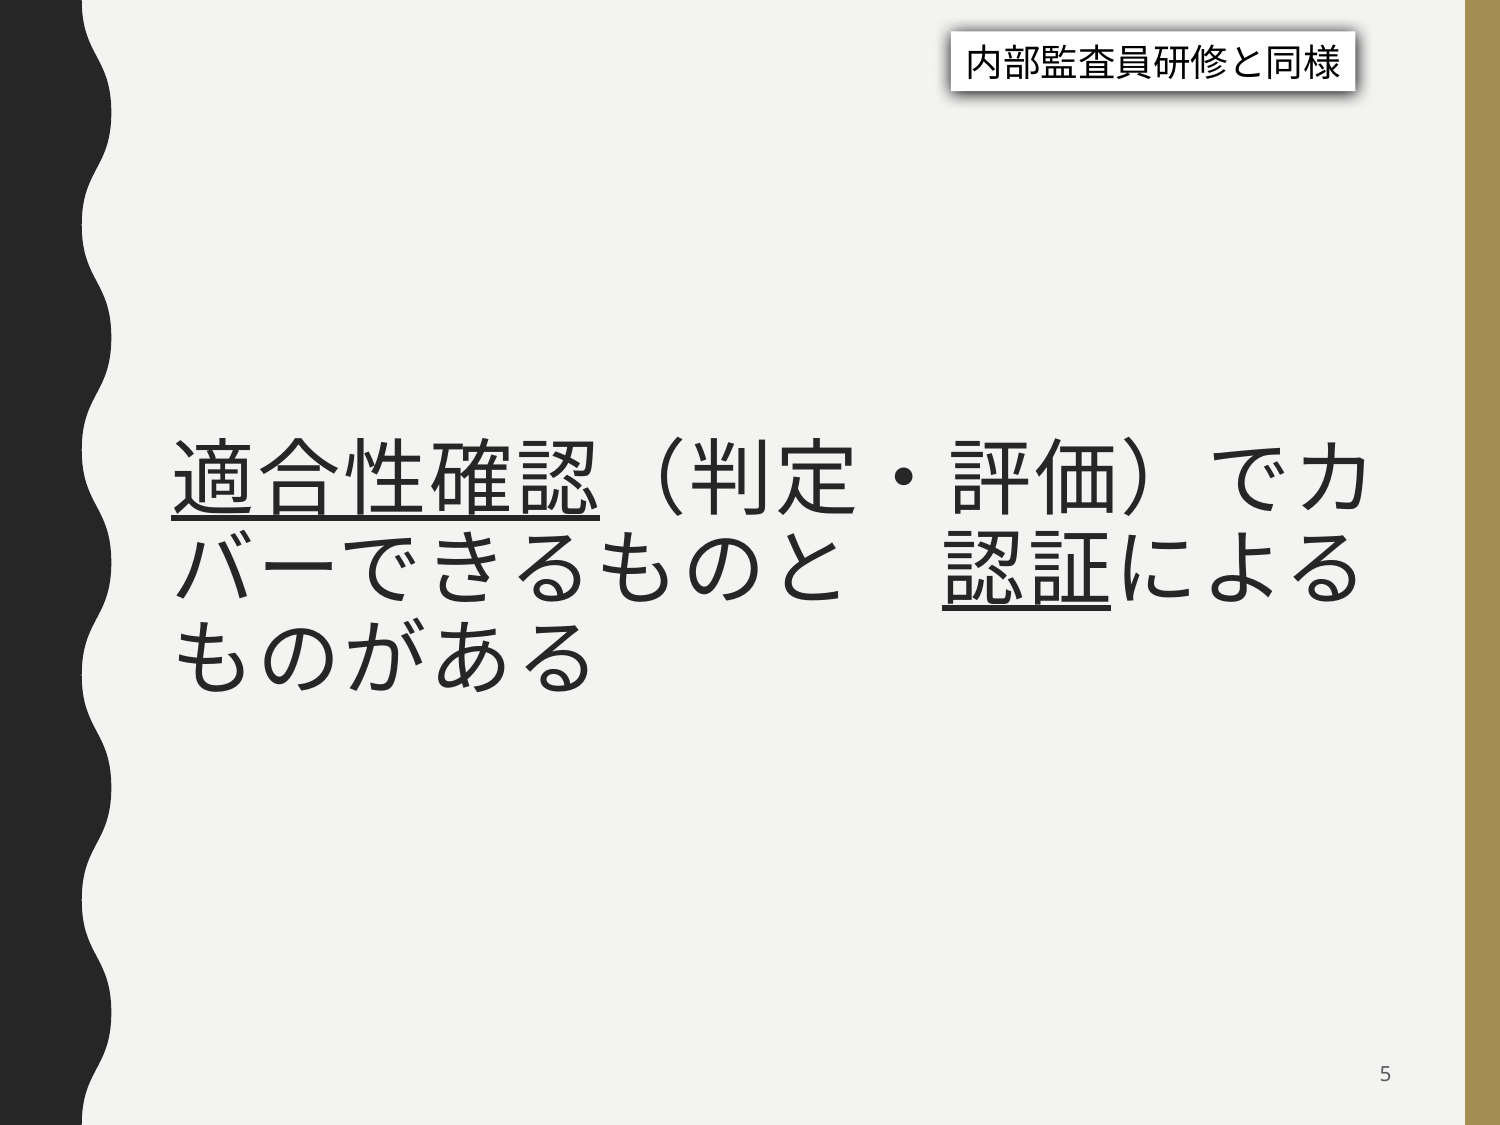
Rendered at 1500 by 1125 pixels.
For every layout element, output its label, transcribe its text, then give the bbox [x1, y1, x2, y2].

slide_number 5 [1059, 1045, 1407, 1103]
title 適合性確認（判定・評価）でカバーできるものと 認証によるものがある [156, 429, 1407, 923]
text_box 内部監査員研修と同様 [950, 31, 1356, 92]
